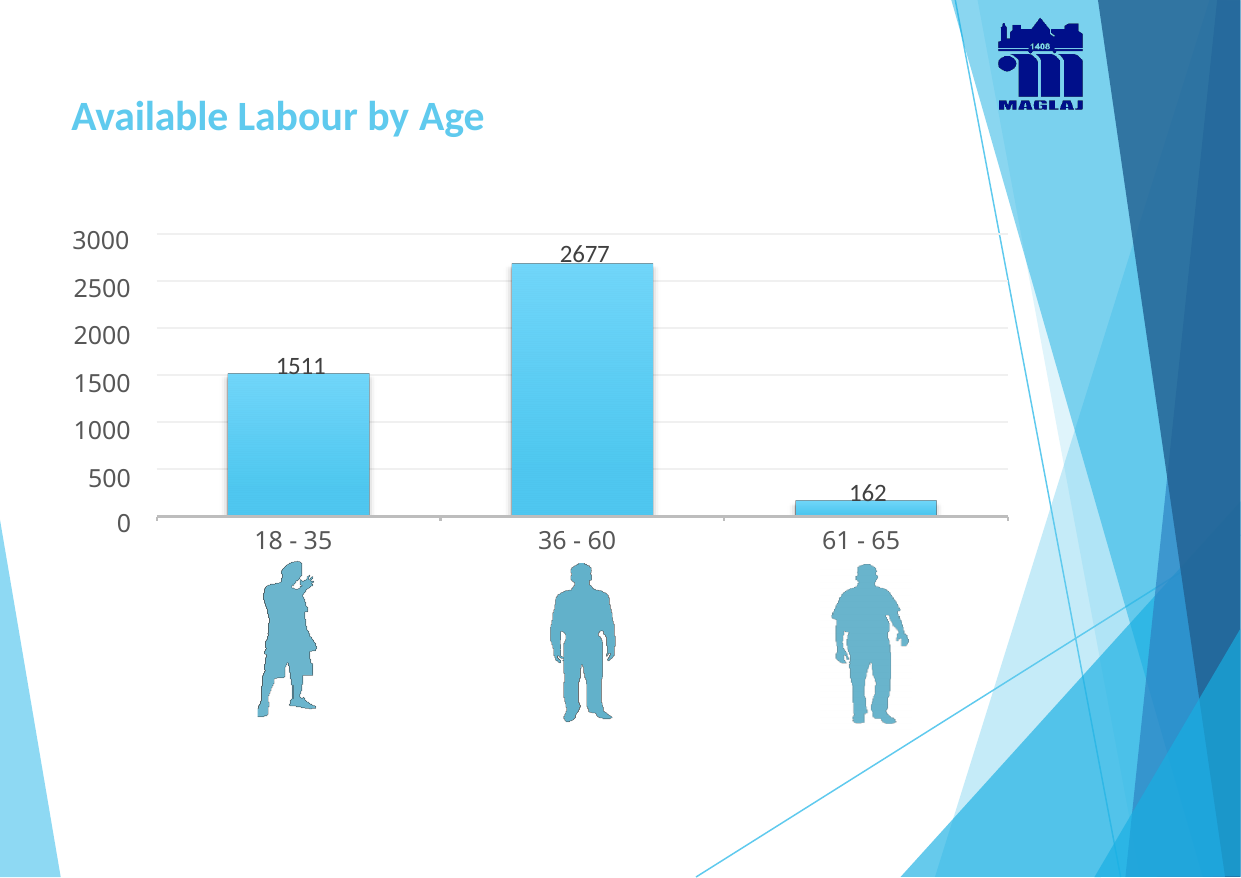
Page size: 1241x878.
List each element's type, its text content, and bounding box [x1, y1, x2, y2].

text_box [257, 550, 330, 726]
text_box 1000 [71, 415, 139, 431]
text_box 2500 [71, 272, 139, 289]
text_box [511, 263, 654, 516]
text_box 500 [86, 462, 139, 479]
text_box [156, 516, 440, 521]
text_box 18 - 35 [252, 525, 346, 542]
text_box 1511 [273, 349, 339, 366]
text_box 0 [114, 508, 139, 525]
text_box [545, 563, 623, 730]
text_box [786, 499, 946, 516]
text_box [218, 372, 379, 516]
text_box [995, 16, 1085, 111]
text_box 2677 [557, 238, 623, 255]
text_box 61 - 65 [819, 525, 913, 542]
text_box Available Labour by Age [69, 86, 587, 139]
text_box [227, 373, 370, 516]
text_box 1500 [71, 367, 139, 384]
text_box [795, 500, 937, 516]
text_box 162 [847, 476, 899, 493]
text_box [724, 516, 1008, 521]
text_box 36 - 60 [536, 525, 630, 542]
text_box 3000 [70, 225, 138, 242]
text_box 2000 [71, 320, 139, 337]
text_box [440, 516, 724, 521]
text_box [502, 262, 663, 516]
text_box [820, 563, 912, 730]
